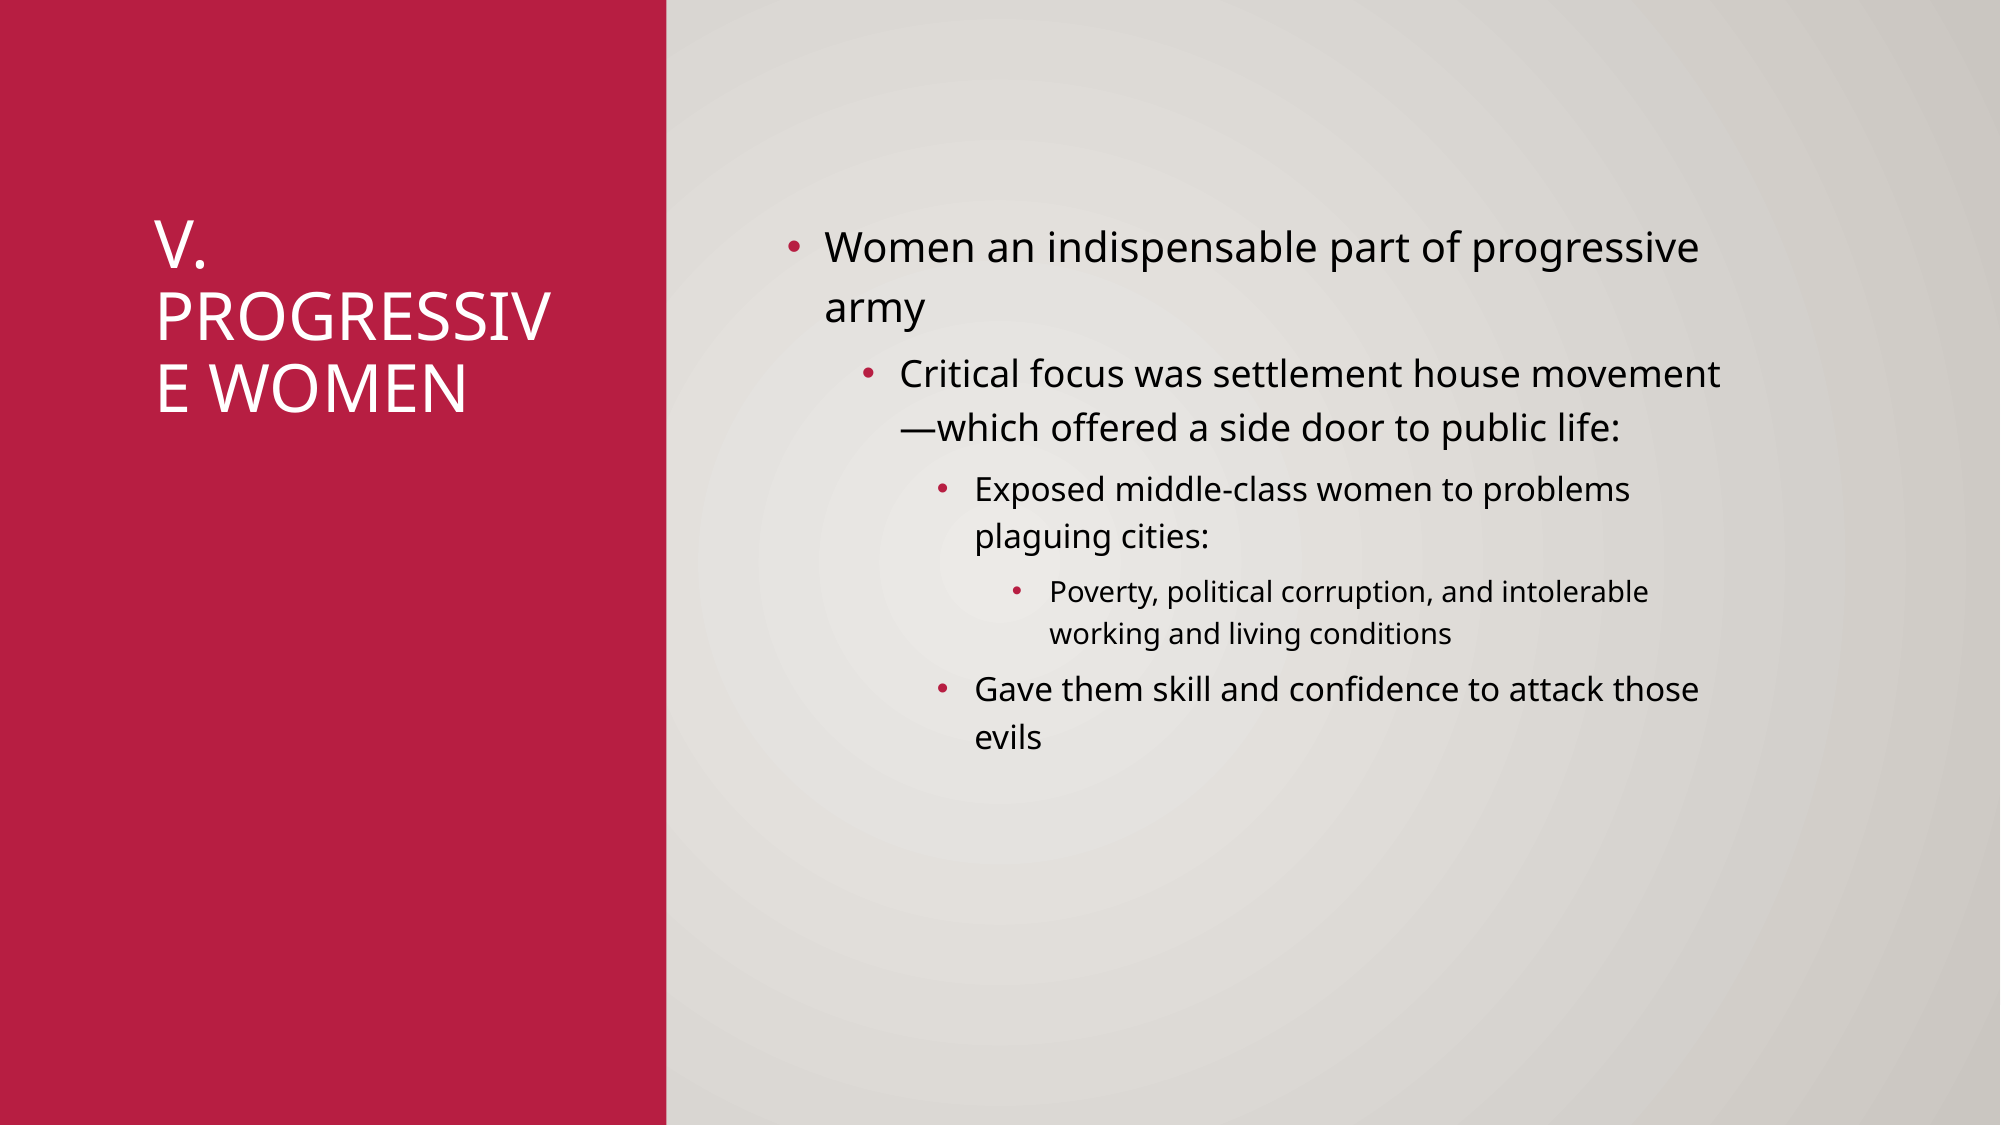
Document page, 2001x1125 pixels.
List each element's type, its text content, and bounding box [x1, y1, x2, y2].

text_box [668, 0, 2000, 1125]
title V. Progressive Women [139, 203, 587, 956]
text_box [0, 0, 668, 1125]
list Women an indispensable part of progressive army Critical focus was settlement house movement—which offered a side door to public life: Exposed middle-class women to problems plaguing cities: Poverty, political corruption, and intolerable working and living conditions Gave them skill and confidence to attack those evils [771, 203, 1762, 1010]
